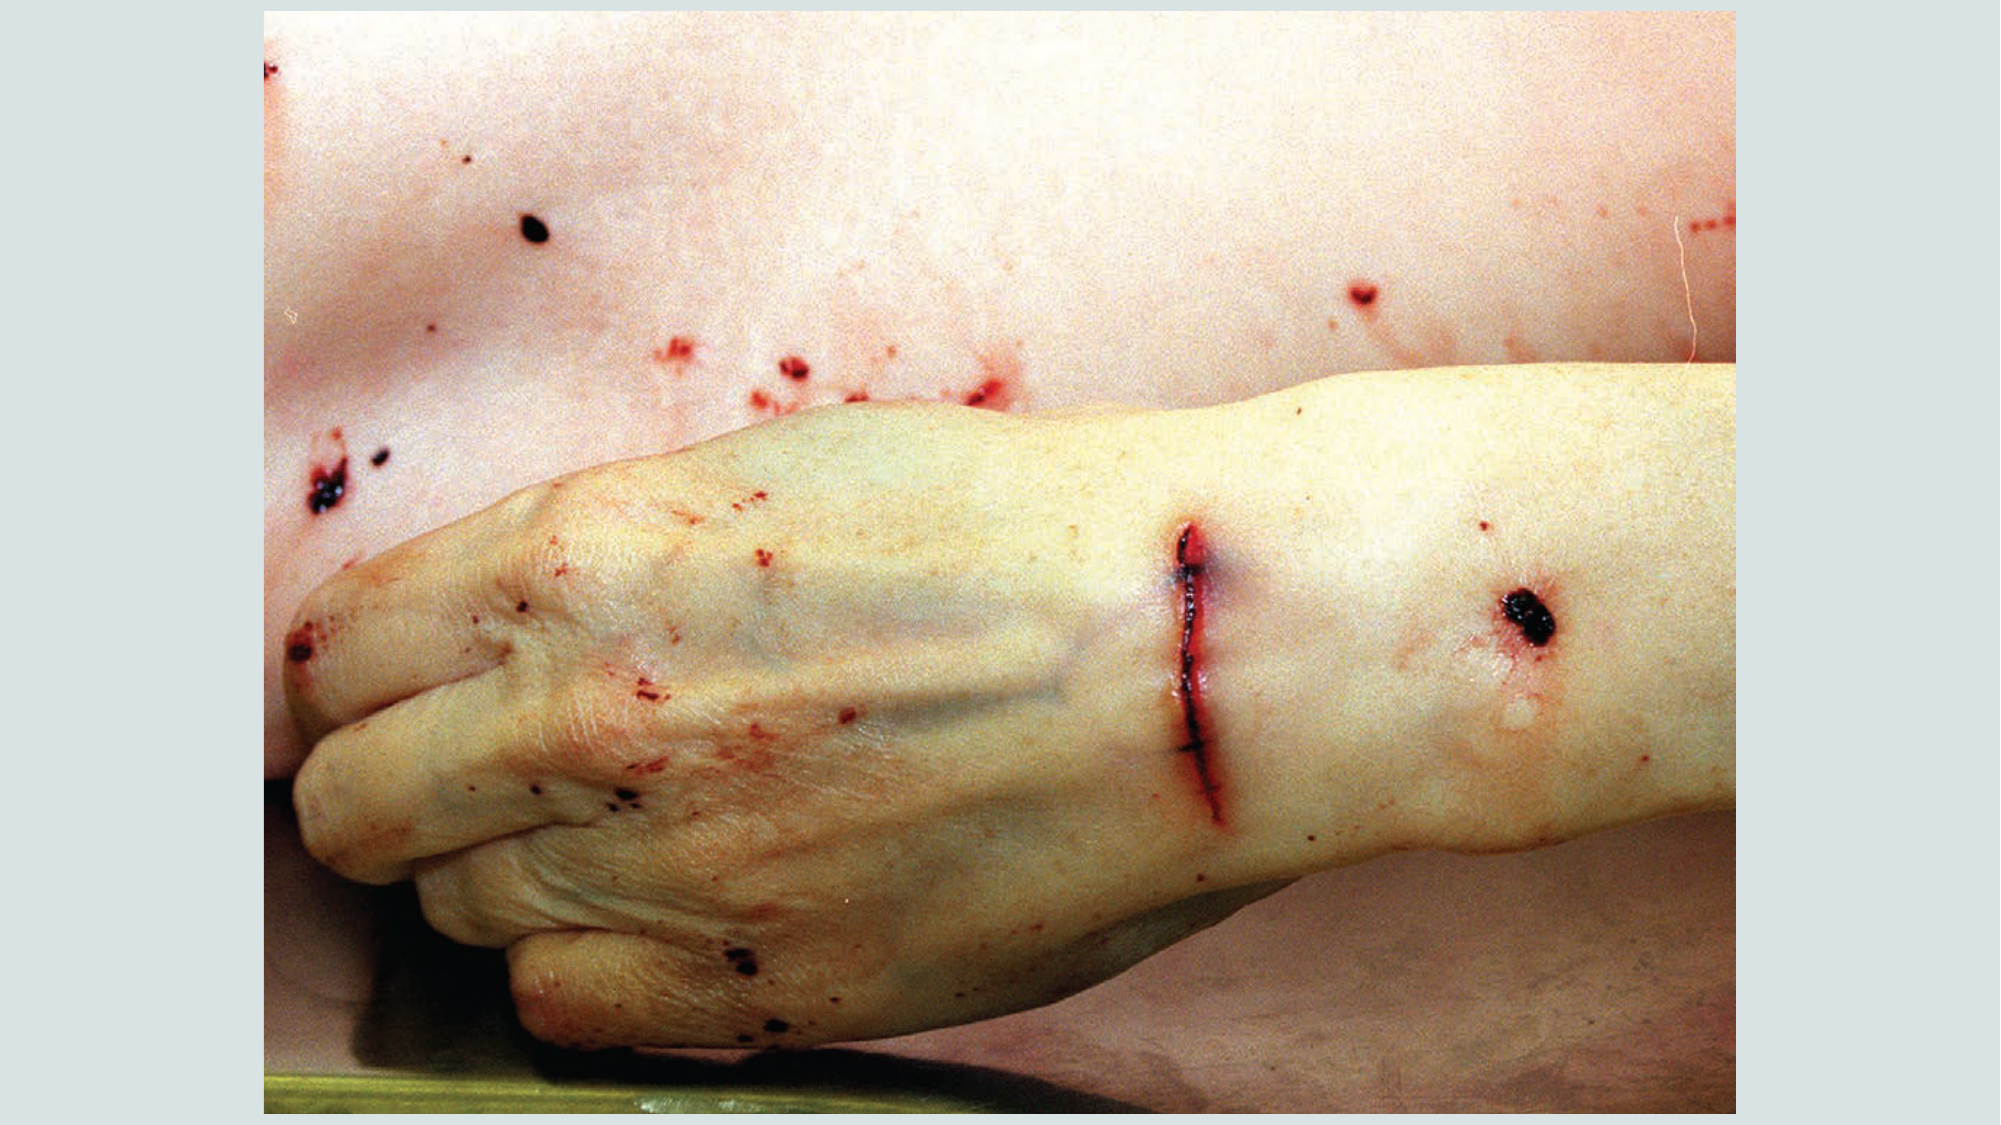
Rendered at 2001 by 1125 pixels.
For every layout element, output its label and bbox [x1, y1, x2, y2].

list [263, 10, 1737, 1115]
